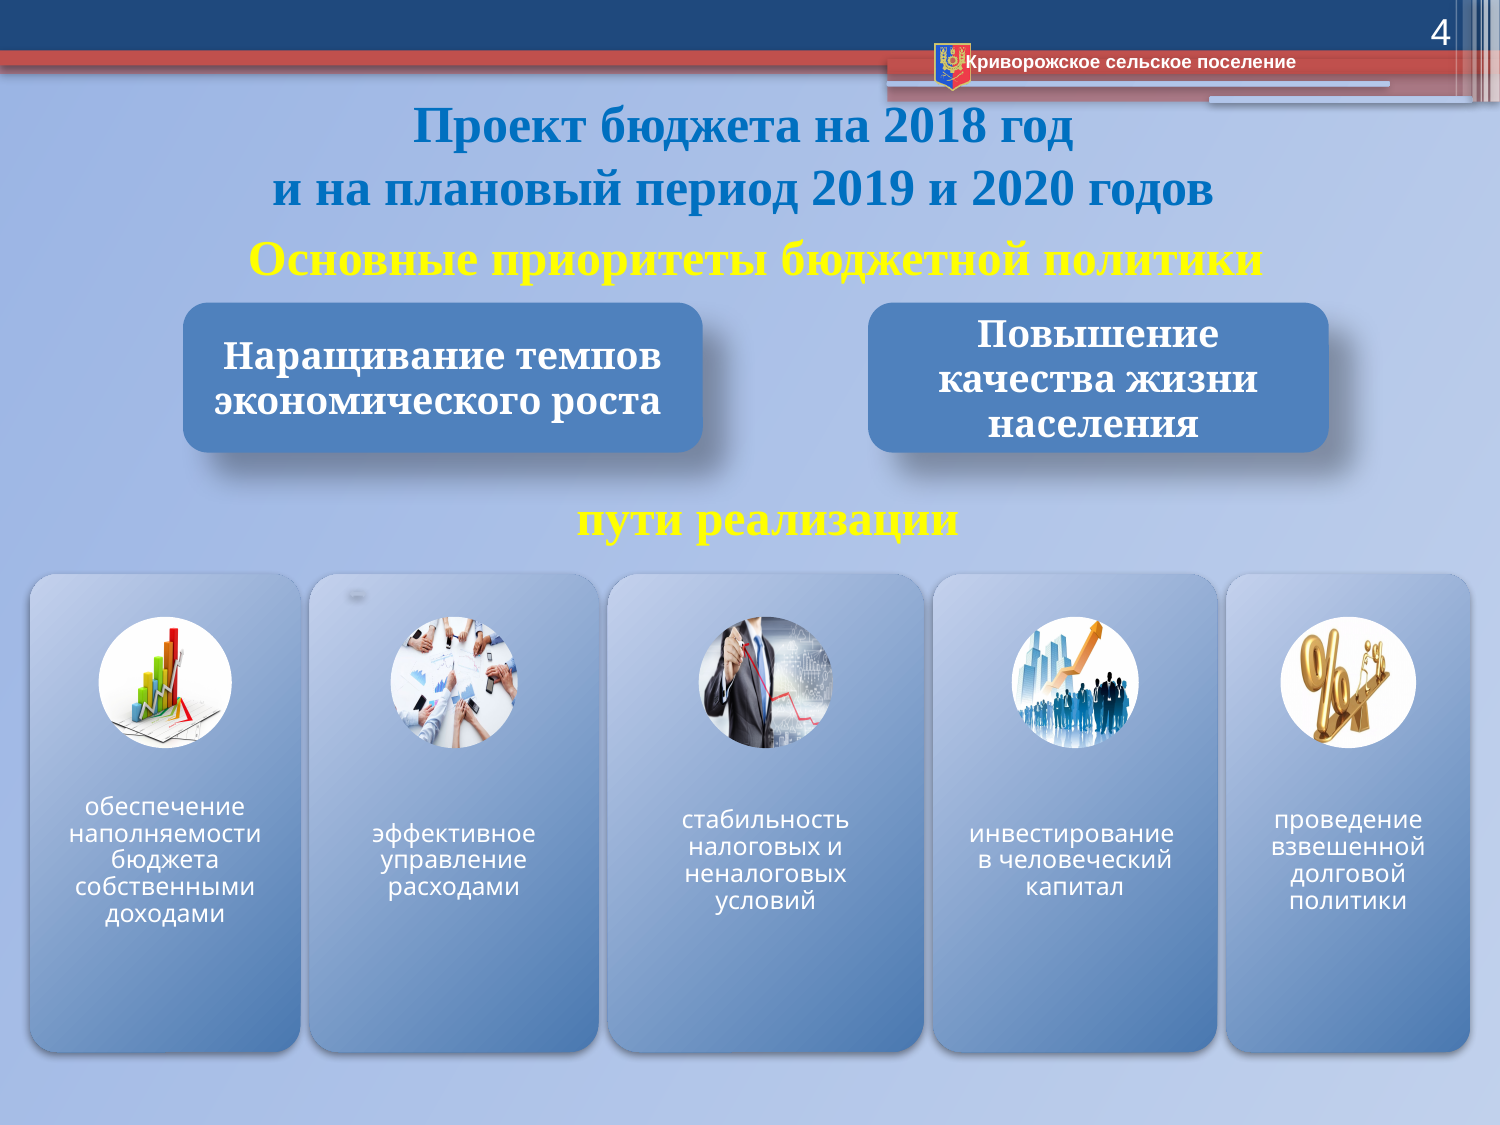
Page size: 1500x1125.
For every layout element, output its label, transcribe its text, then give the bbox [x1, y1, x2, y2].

text_box Основные приоритеты бюджетной политики [0, 219, 1500, 291]
slide_number 4 [1341, 0, 1466, 61]
picture [933, 43, 971, 91]
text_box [0, 574, 1500, 1053]
text_box Криворожское сельское поселение [971, 42, 1436, 80]
text_box Повышение качества жизни населения [866, 301, 1331, 455]
text_box Наращивание темпов экономического роста [181, 301, 705, 455]
title Проект бюджета на 2018 год и на плановый период 2019 и 2020 годов [0, 149, 1500, 219]
text_box пути реализации [0, 479, 1500, 551]
